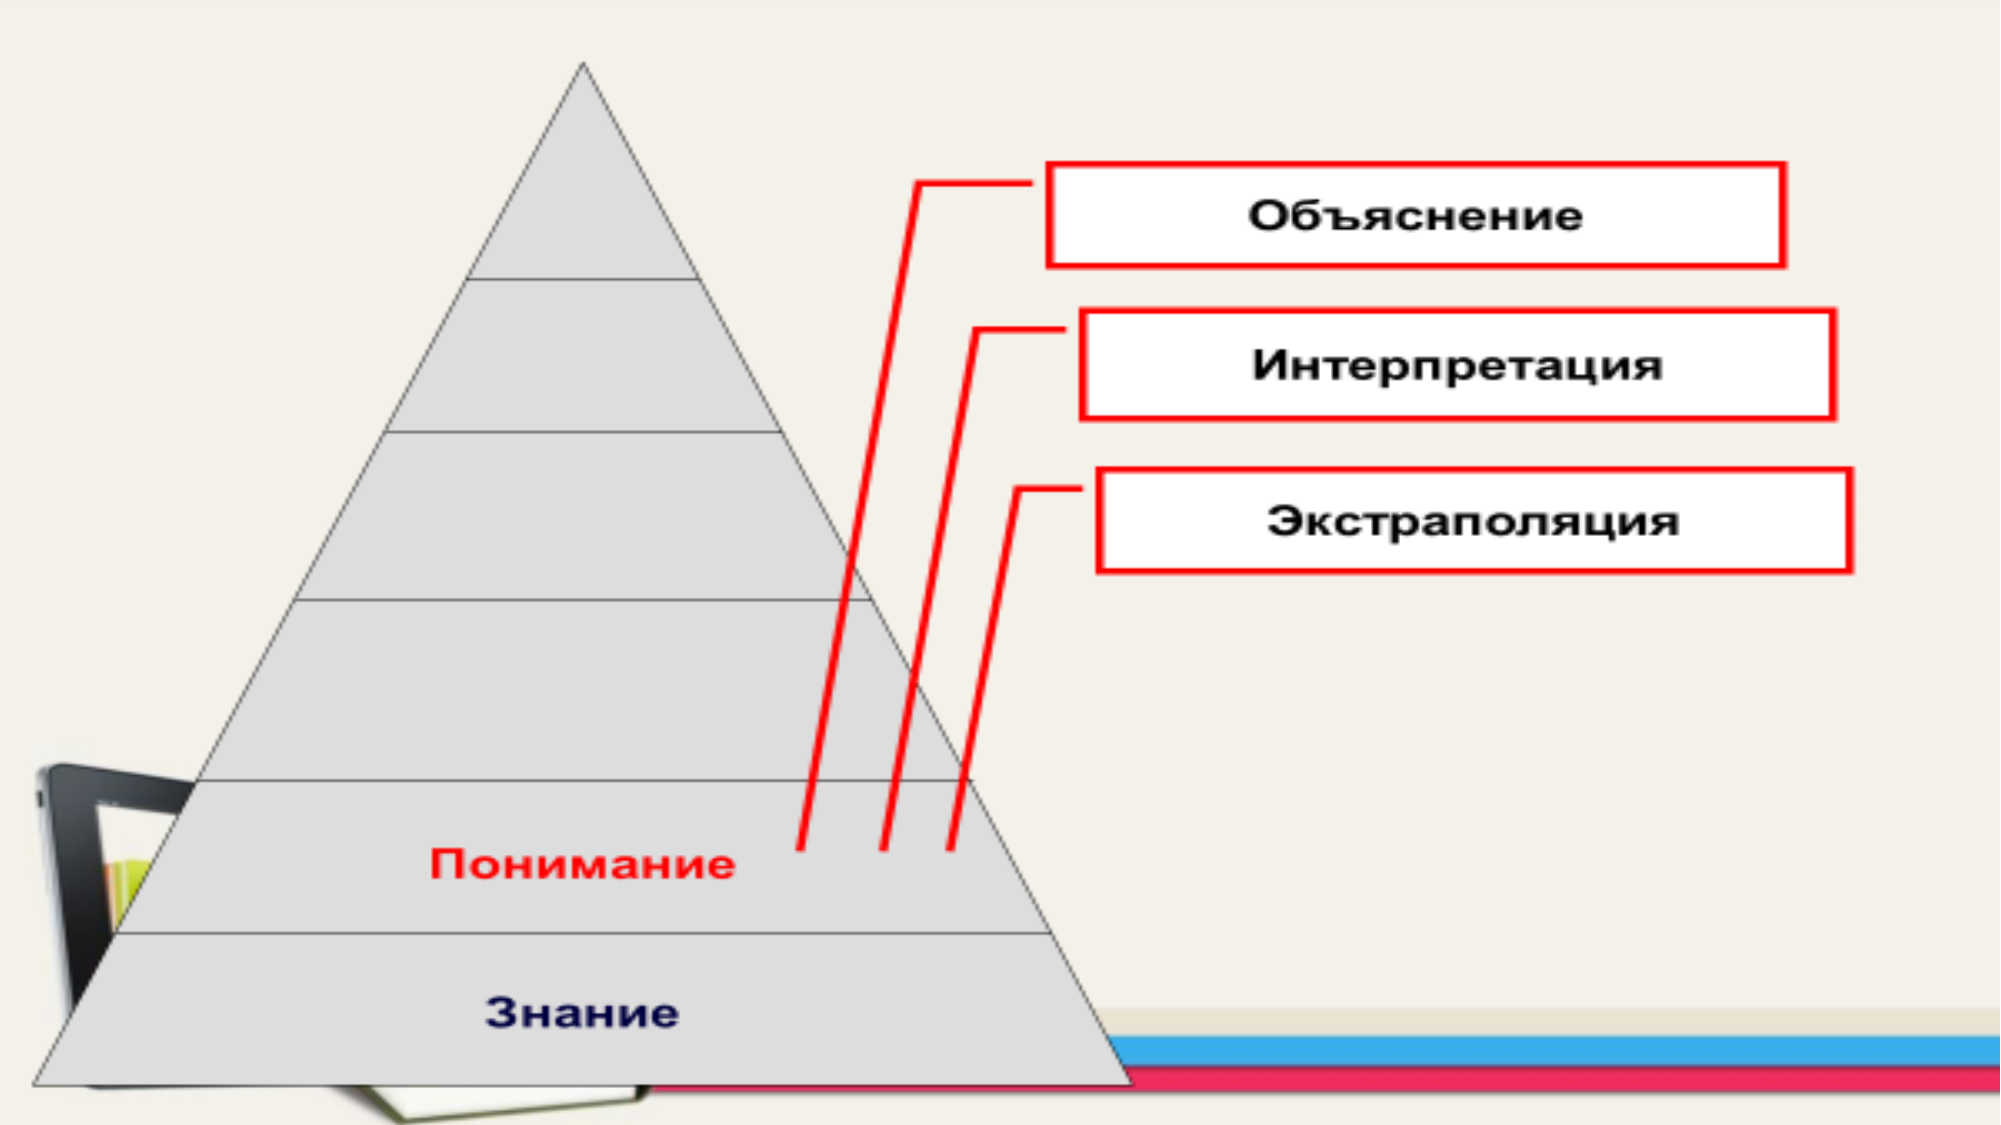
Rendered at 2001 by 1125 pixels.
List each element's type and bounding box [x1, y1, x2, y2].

list [0, 0, 2000, 1125]
